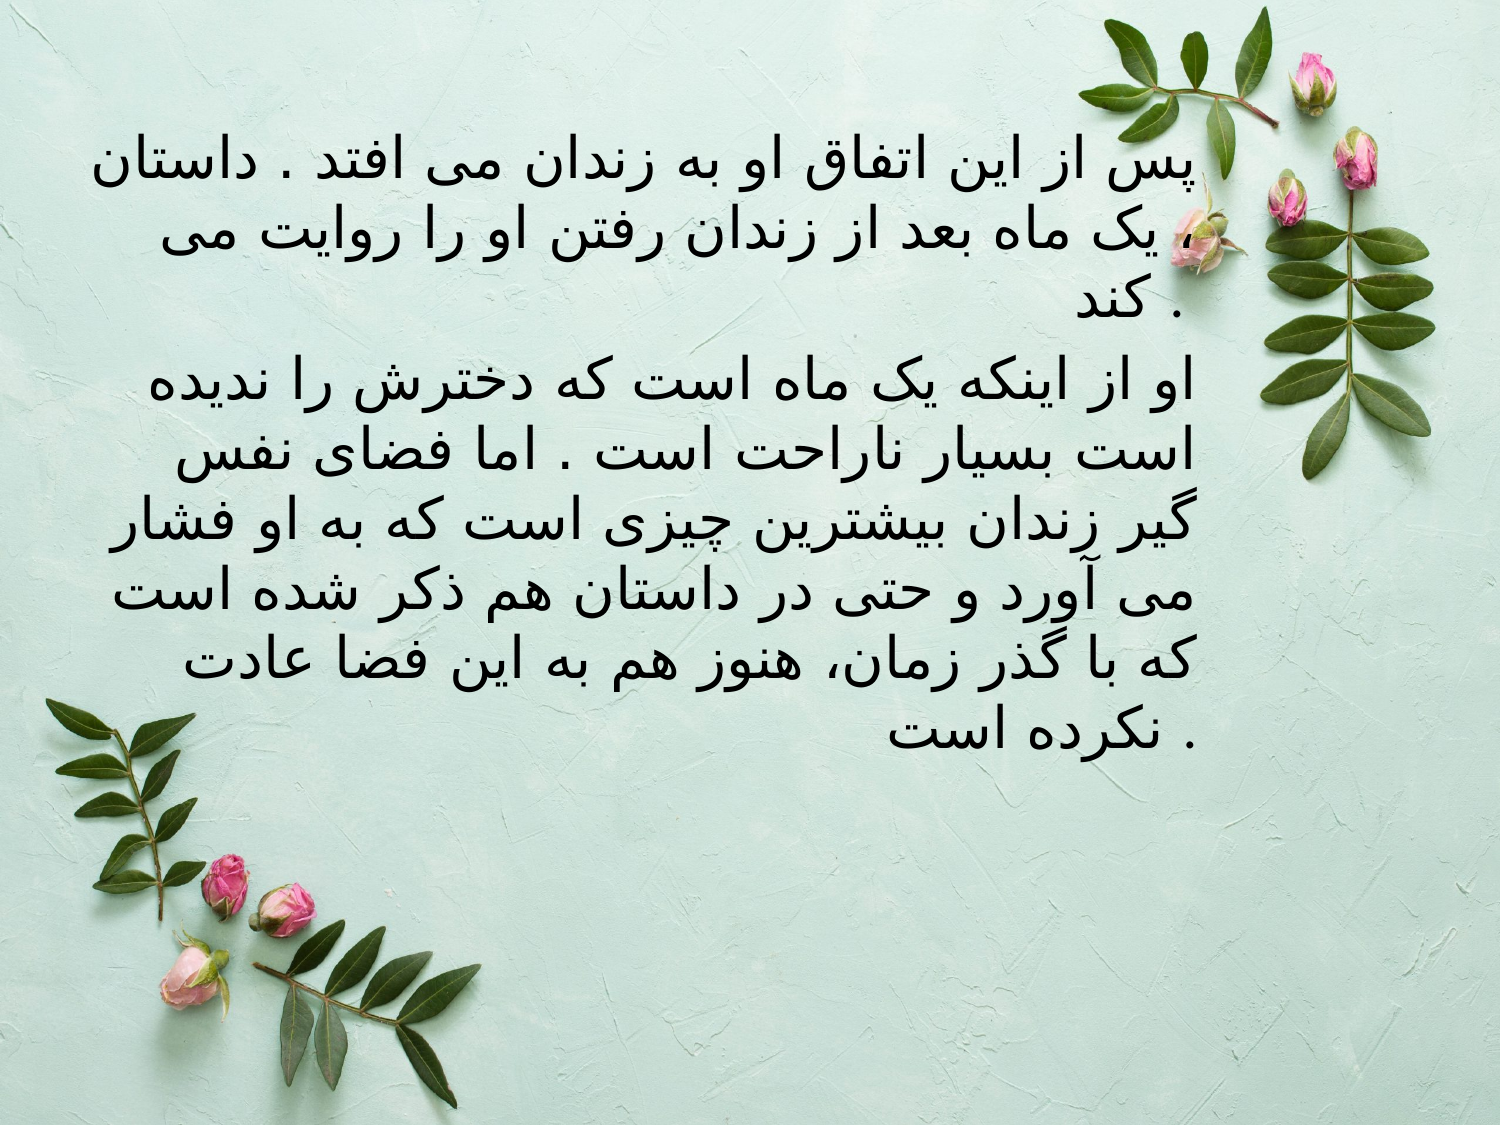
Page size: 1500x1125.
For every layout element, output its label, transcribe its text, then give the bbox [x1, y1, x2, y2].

list پس از این اتفاق او به زندان می افتد . داستان ، یک ماه بعد از زندان رفتن او را روایت می کند . او از اینکه یک ماه است که دخترش را ندیده است بسیار ناراحت است . اما فضای نفس گیر زندان بیشترین چیزی است که به او فشار می آورد و حتی در داستان هم ذکر شده است که با گذر زمان، هنوز هم به این فضا عادت نکرده است . [75, 112, 1213, 1005]
picture [0, 0, 1500, 1125]
